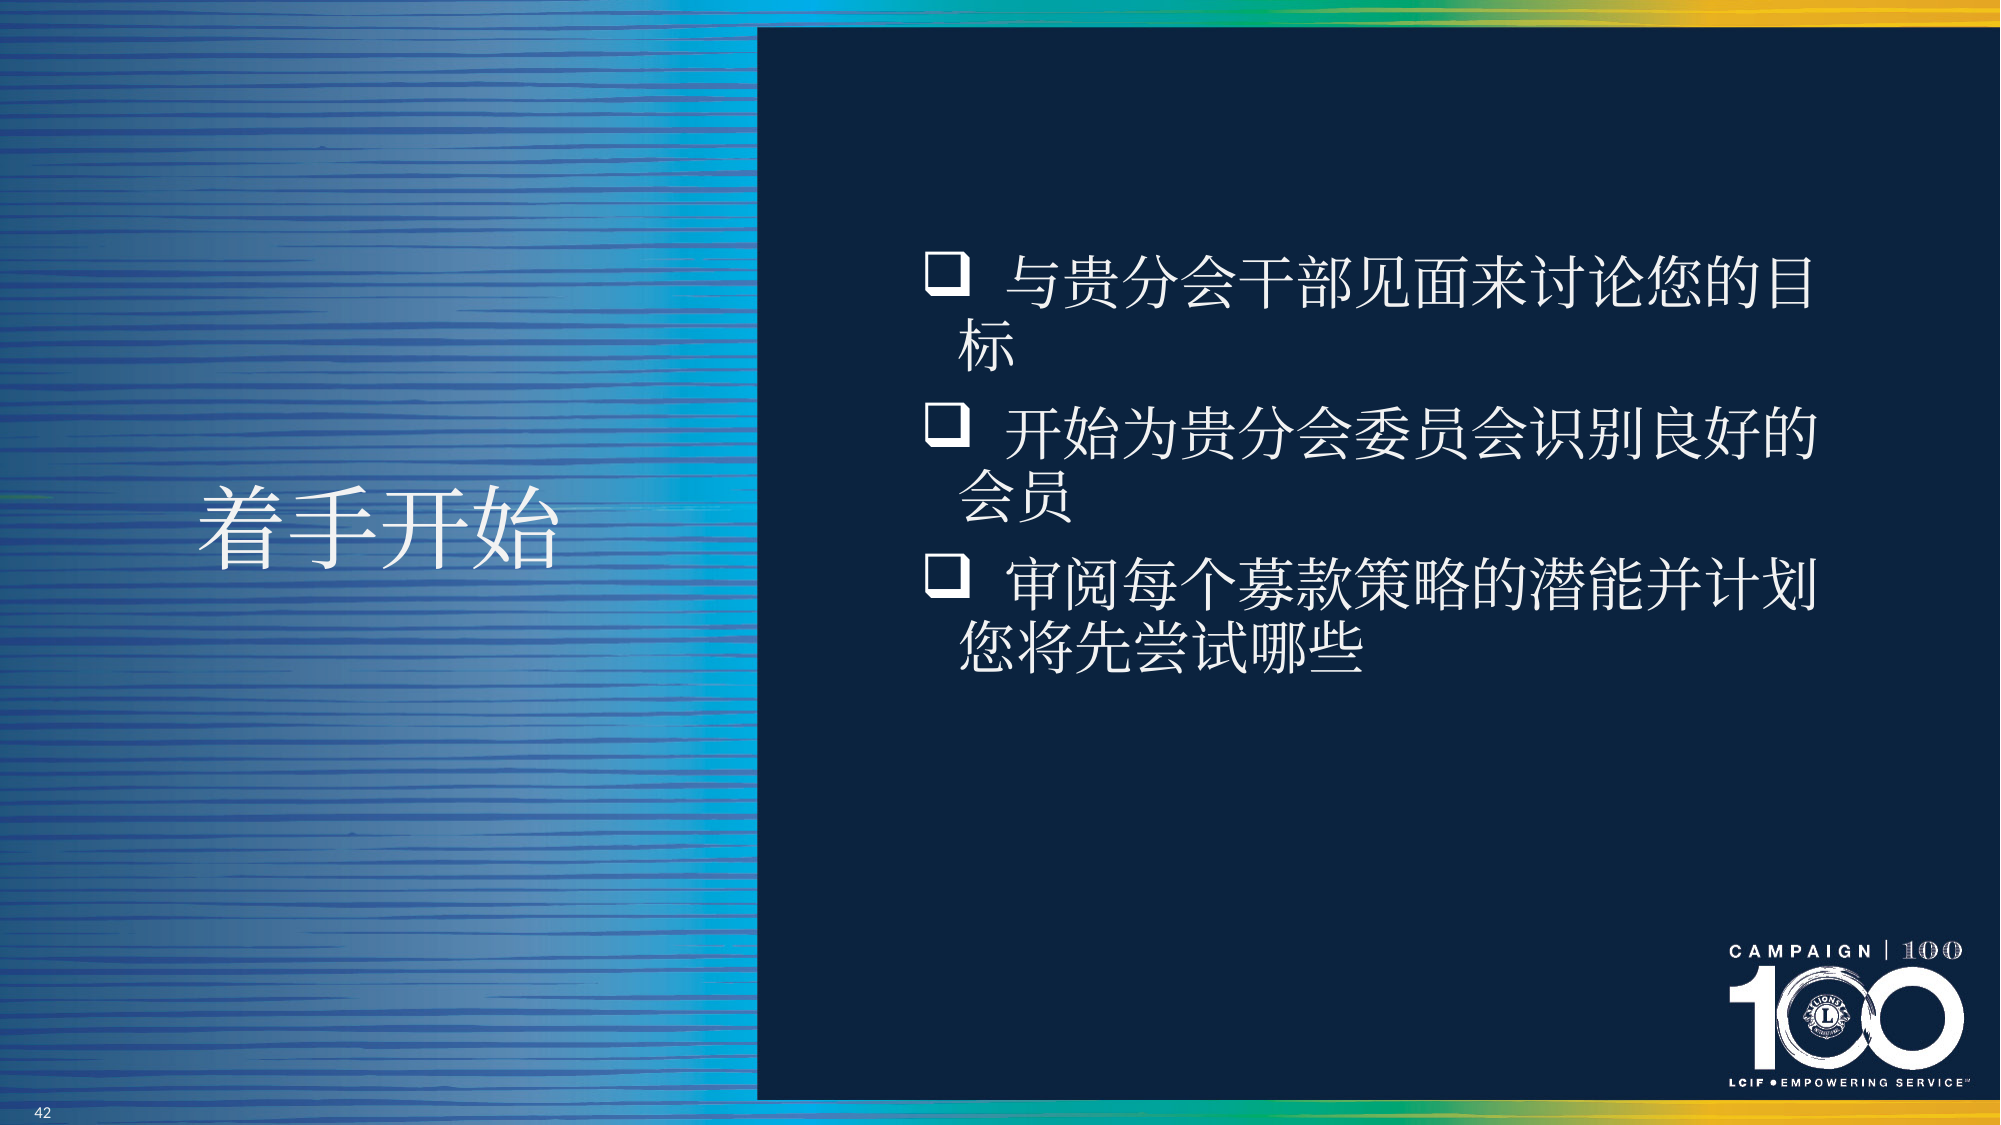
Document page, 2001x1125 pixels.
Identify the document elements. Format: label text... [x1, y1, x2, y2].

list 与贵分会干部见面来讨论您的目标 开始为贵分会委员会识别良好的 会员 审阅每个募款策略的潜能并计划您将先尝试哪些 [905, 246, 1892, 797]
picture [0, 0, 2000, 1125]
title 着手开始 [42, 178, 716, 888]
